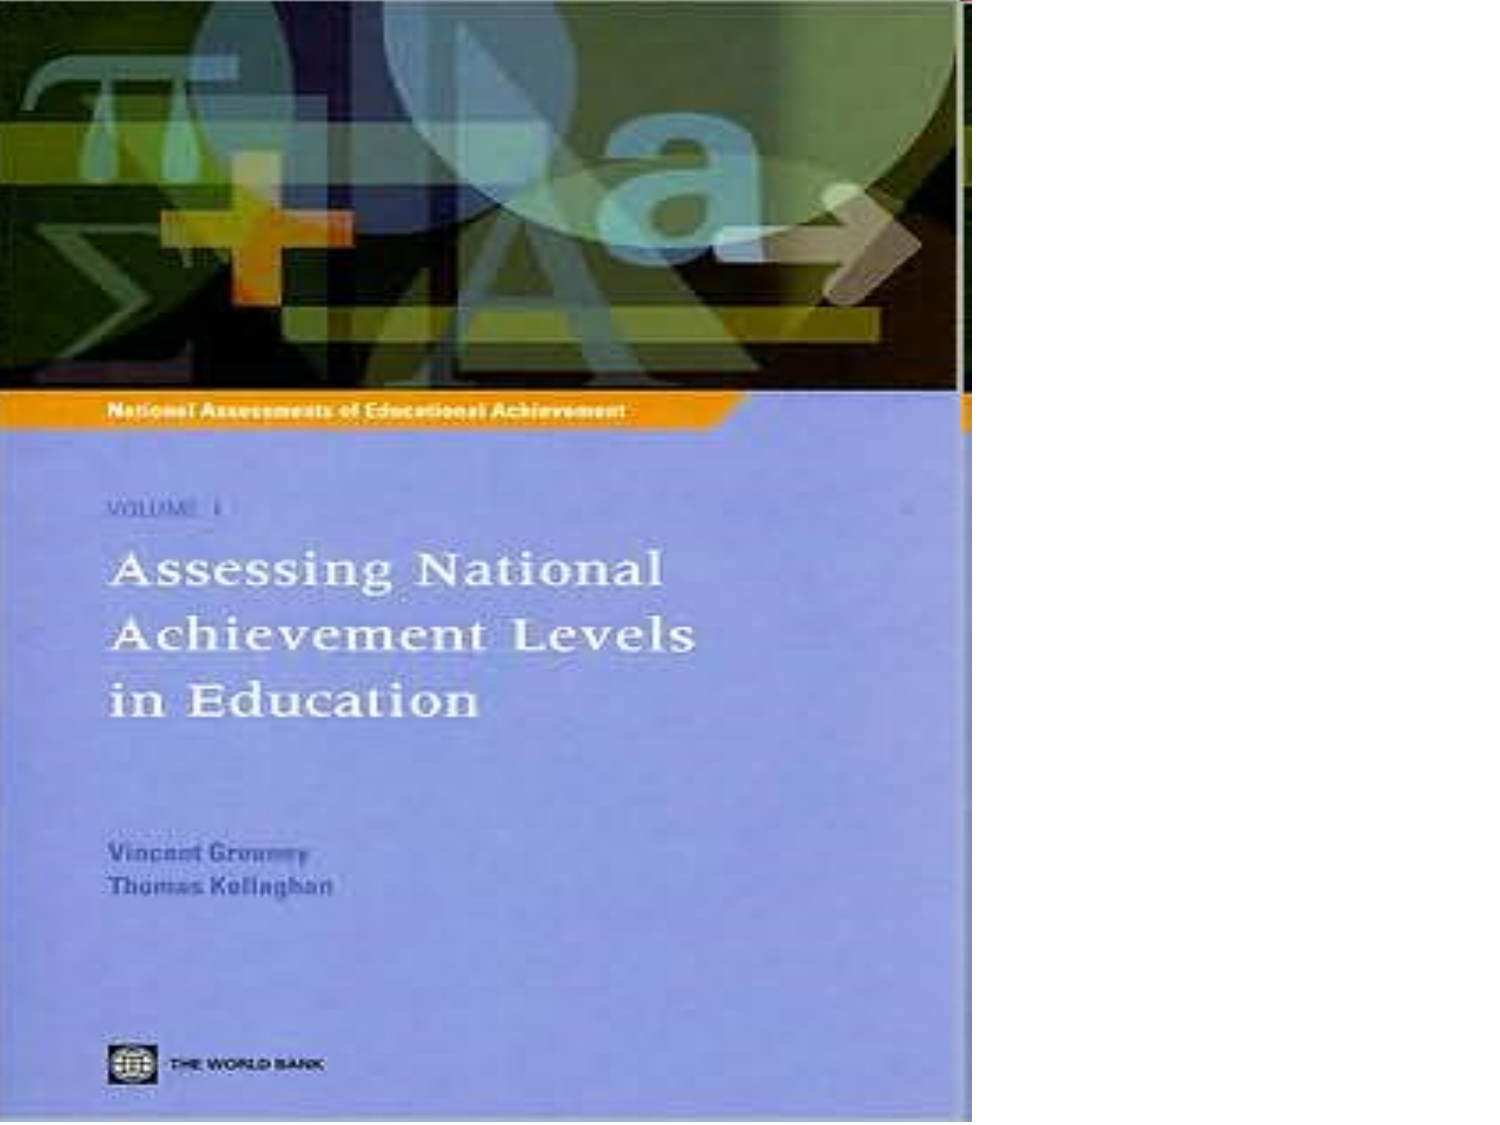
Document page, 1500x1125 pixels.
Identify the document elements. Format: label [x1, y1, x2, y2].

picture [0, 0, 972, 1122]
